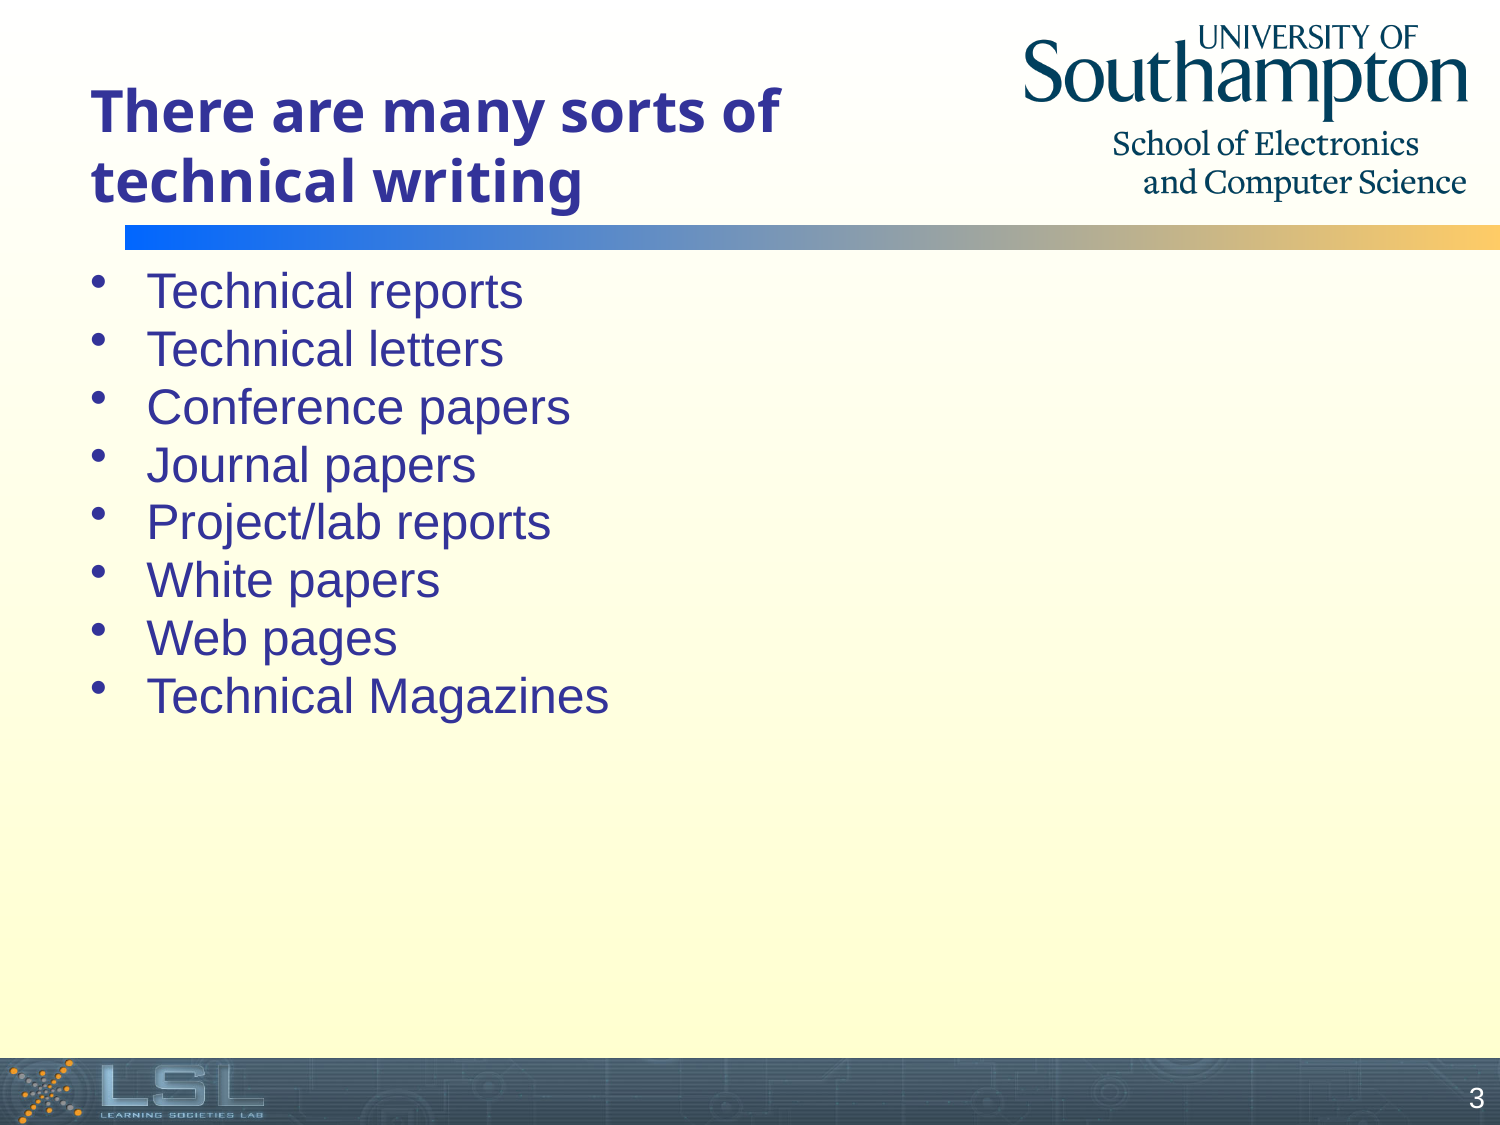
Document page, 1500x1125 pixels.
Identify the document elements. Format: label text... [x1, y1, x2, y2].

picture [1025, 61, 1053, 98]
picture [0, 1058, 1500, 1125]
list Technical reports Technical letters Conference papers Journal papers Project/lab reports White papers Web pages Technical Magazines [74, 262, 1426, 1006]
picture [1025, 24, 1469, 202]
title There are many sorts of technical writing [74, 49, 1001, 238]
